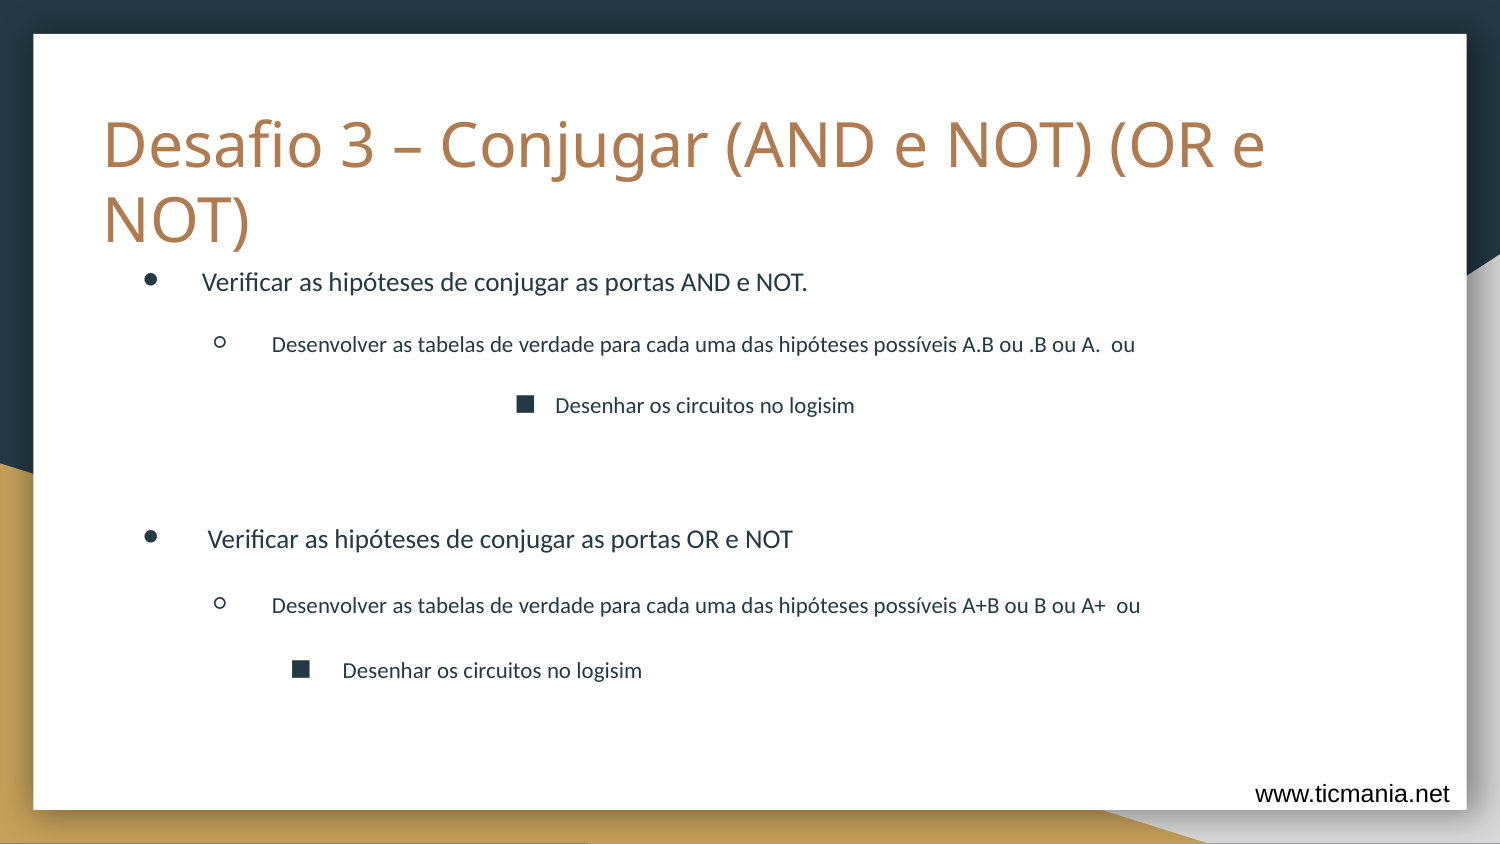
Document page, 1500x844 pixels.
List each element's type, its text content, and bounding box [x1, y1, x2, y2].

text_box www.ticmania.net [1240, 770, 1466, 815]
title Desafio 3 – Conjugar (AND e NOT) (OR e NOT) [87, 89, 1445, 270]
